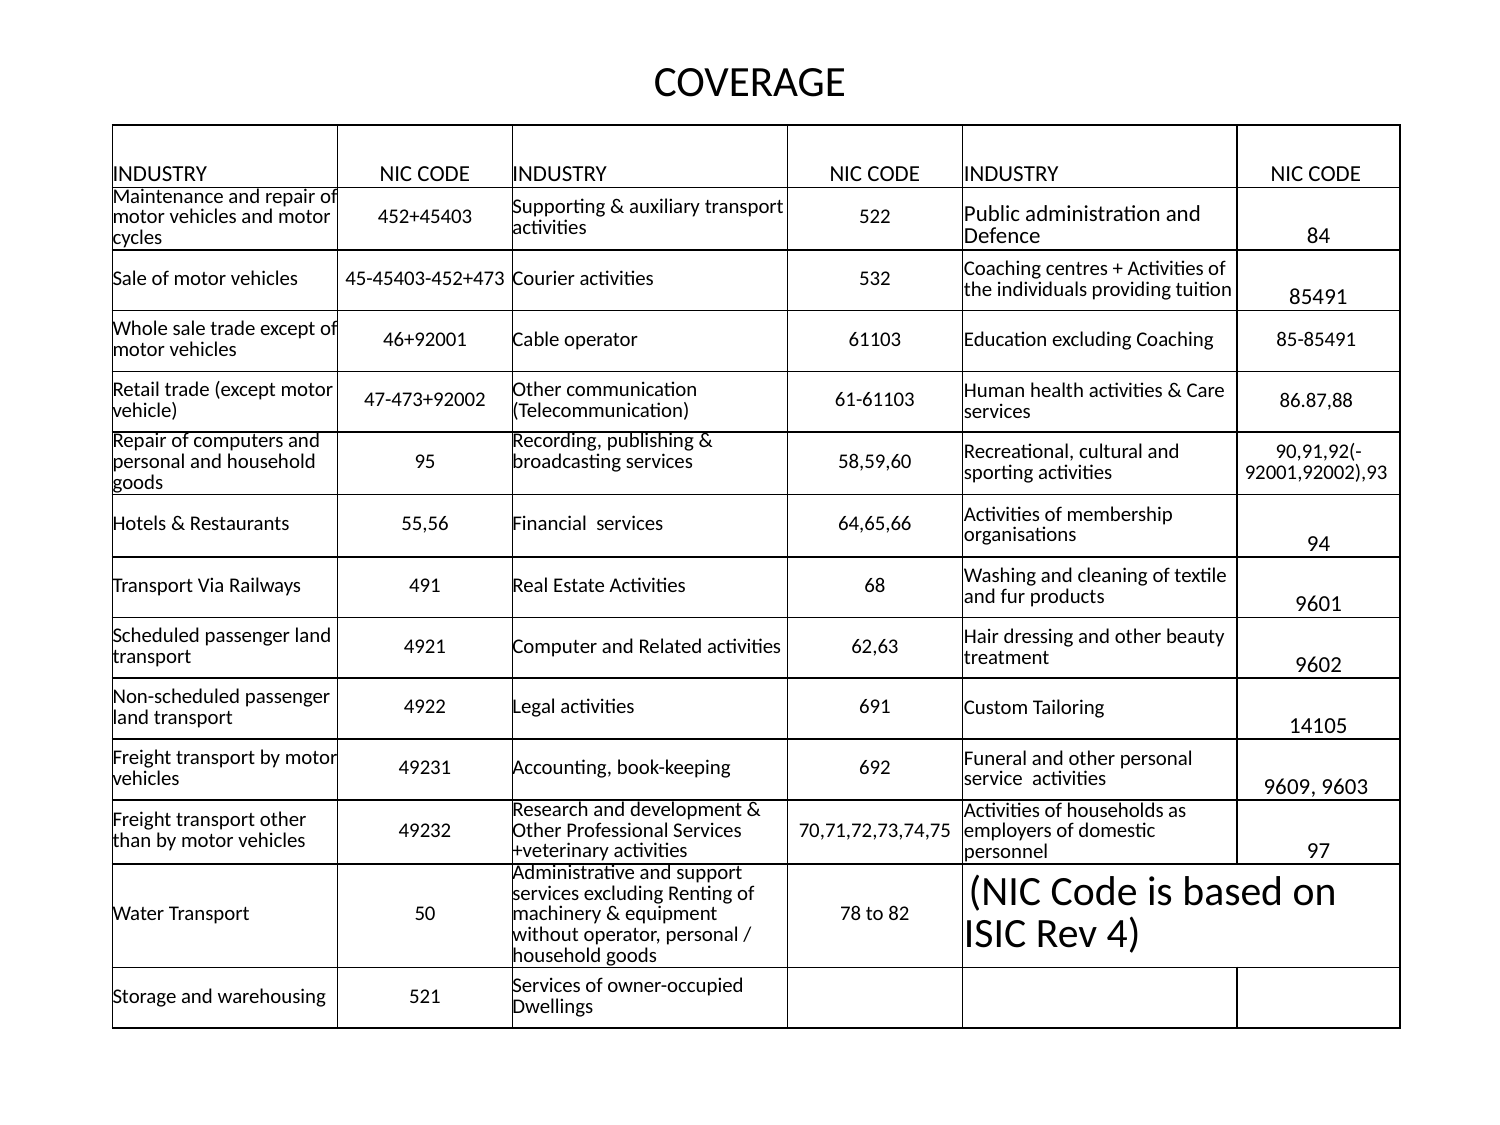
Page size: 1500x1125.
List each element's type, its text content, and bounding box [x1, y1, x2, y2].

table_cell 521 [338, 968, 512, 1027]
table_header NIC CODE [338, 126, 512, 187]
table_cell 9609, 9603 [1238, 740, 1399, 799]
table_cell [1238, 968, 1399, 1027]
table_cell Washing and cleaning of textile and fur products [963, 558, 1236, 617]
title COVERAGE [75, 45, 1425, 113]
table_cell 78 to 82 [788, 865, 962, 967]
table_cell Administrative and support services excluding Renting of machinery & equipment without operator, personal / household goods [513, 865, 787, 967]
table_cell Supporting & auxiliary transport activities [513, 188, 787, 249]
table_cell Activities of membership organisations [963, 495, 1236, 556]
table_cell Hair dressing and other beauty treatment [963, 618, 1236, 677]
table_cell 49231 [338, 740, 512, 799]
table_cell 61-61103 [788, 372, 962, 431]
table_cell Computer and Related activities [513, 618, 787, 677]
table_cell Scheduled passenger land transport [113, 618, 337, 677]
table_cell Custom Tailoring [963, 679, 1236, 738]
table_cell Recording, publishing & broadcasting services [513, 433, 787, 494]
table_cell Legal activities [513, 679, 787, 738]
table_cell Activities of households as employers of domestic personnel [963, 801, 1236, 863]
table_cell 491 [338, 558, 512, 617]
table_cell 64,65,66 [788, 495, 962, 556]
table_cell Courier activities [513, 251, 787, 310]
table_cell 14105 [1238, 679, 1399, 738]
table_cell 691 [788, 679, 962, 738]
table_cell Other communication (Telecommunication) [513, 372, 787, 431]
table_cell Transport Via Railways [113, 558, 337, 617]
table_cell 85491 [1238, 251, 1399, 310]
table_cell Whole sale trade except of motor vehicles [113, 311, 337, 371]
table_cell 97 [1238, 801, 1399, 863]
table_header INDUSTRY [113, 126, 337, 187]
table_cell 45-45403-452+473 [338, 251, 512, 310]
table_cell 62,63 [788, 618, 962, 677]
table_cell 46+92001 [338, 311, 512, 371]
table_cell 47-473+92002 [338, 372, 512, 431]
table_cell [963, 968, 1236, 1027]
table_cell Services of owner-occupied Dwellings [513, 968, 787, 1027]
table_cell 692 [788, 740, 962, 799]
table_cell Funeral and other personal service activities [963, 740, 1236, 799]
table_cell Hotels & Restaurants [113, 495, 337, 556]
table_cell 86.87,88 [1238, 372, 1399, 431]
table_header NIC CODE [788, 126, 962, 187]
table_cell 55,56 [338, 495, 512, 556]
table_cell Accounting, book-keeping [513, 740, 787, 799]
table_cell Freight transport other than by motor vehicles [113, 801, 337, 863]
table_header INDUSTRY [513, 126, 787, 187]
table_cell Freight transport by motor vehicles [113, 740, 337, 799]
table_cell Real Estate Activities [513, 558, 787, 617]
table_cell 95 [338, 433, 512, 494]
table_cell Cable operator [513, 311, 787, 371]
table_cell 68 [788, 558, 962, 617]
table_cell Public administration and Defence [963, 188, 1236, 249]
table_cell Sale of motor vehicles [113, 251, 337, 310]
table_cell Research and development & Other Professional Services +veterinary activities [513, 801, 787, 863]
table_header INDUSTRY [963, 126, 1236, 187]
table_cell 452+45403 [338, 188, 512, 249]
table_cell 94 [1238, 495, 1399, 556]
table_cell 85-85491 [1238, 311, 1399, 371]
table_cell Human health activities & Care services [963, 372, 1236, 431]
table_cell 70,71,72,73,74,75 [788, 801, 962, 863]
table_cell Maintenance and repair of motor vehicles and motor cycles [113, 188, 337, 249]
table_cell 9601 [1238, 558, 1399, 617]
table_cell Retail trade (except motor vehicle) [113, 372, 337, 431]
table_cell 50 [338, 865, 512, 967]
table_cell 4922 [338, 679, 512, 738]
table_cell 58,59,60 [788, 433, 962, 494]
table_cell Non-scheduled passenger land transport [113, 679, 337, 738]
table_cell 49232 [338, 801, 512, 863]
table_cell 4921 [338, 618, 512, 677]
table_cell [788, 968, 962, 1027]
table_cell Storage and warehousing [113, 968, 337, 1027]
table_cell Coaching centres + Activities of the individuals providing tuition [963, 251, 1236, 310]
table_cell 522 [788, 188, 962, 249]
table_cell Education excluding Coaching [963, 311, 1236, 371]
table_cell 61103 [788, 311, 962, 371]
table_cell Repair of computers and personal and household goods [113, 433, 337, 494]
table_cell 532 [788, 251, 962, 310]
table_cell (NIC Code is based on ISIC Rev 4) [963, 865, 1399, 967]
table_cell Water Transport [113, 865, 337, 967]
table_header NIC CODE [1238, 126, 1399, 187]
table_cell 90,91,92(-92001,92002),93 [1238, 433, 1399, 494]
table_cell 9602 [1238, 618, 1399, 677]
table_cell 84 [1238, 188, 1399, 249]
table_cell Financial services [513, 495, 787, 556]
table_cell Recreational, cultural and sporting activities [963, 433, 1236, 494]
